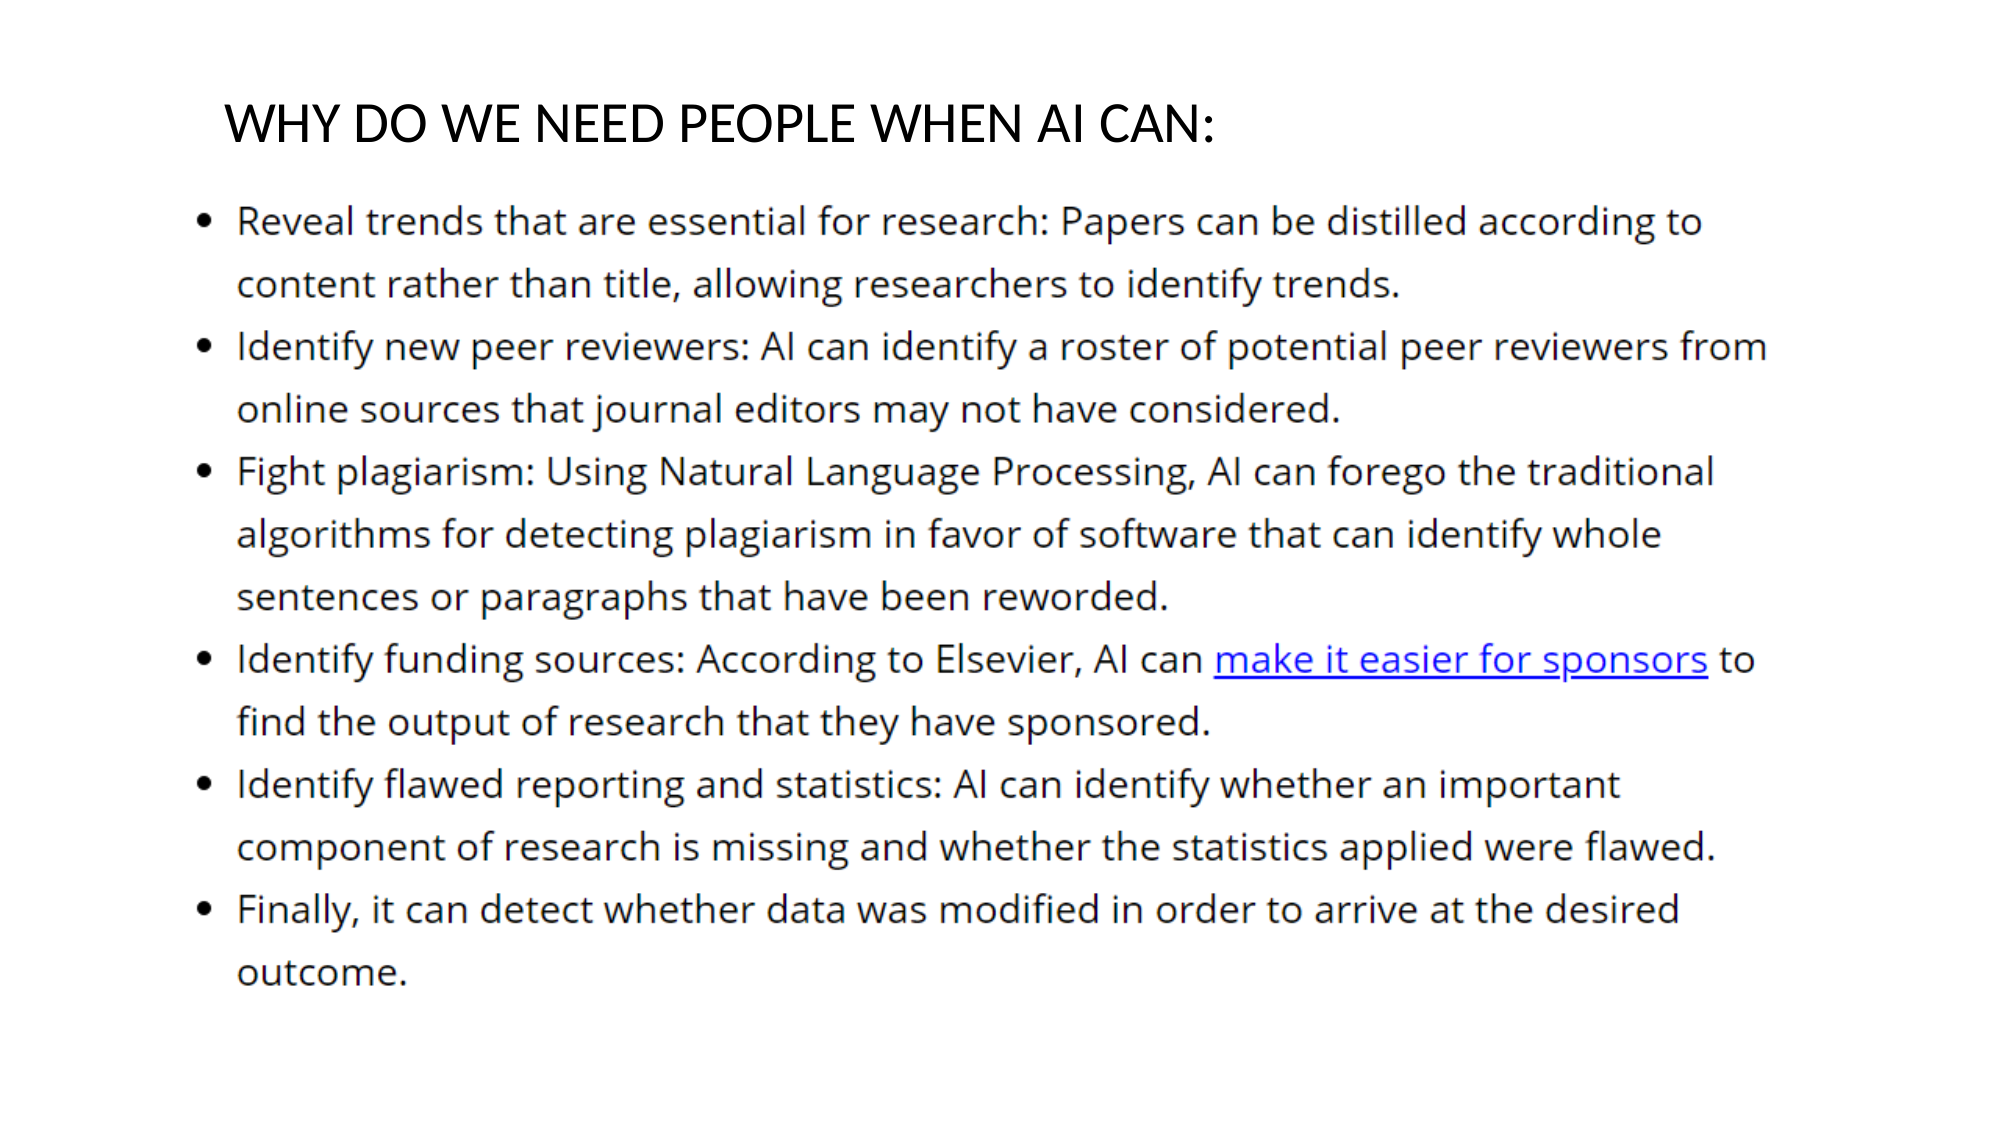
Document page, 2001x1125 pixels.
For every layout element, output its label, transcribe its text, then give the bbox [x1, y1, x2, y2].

text_box WHY DO WE NEED PEOPLE WHEN AI CAN: [209, 76, 1405, 162]
picture [127, 182, 1876, 1039]
